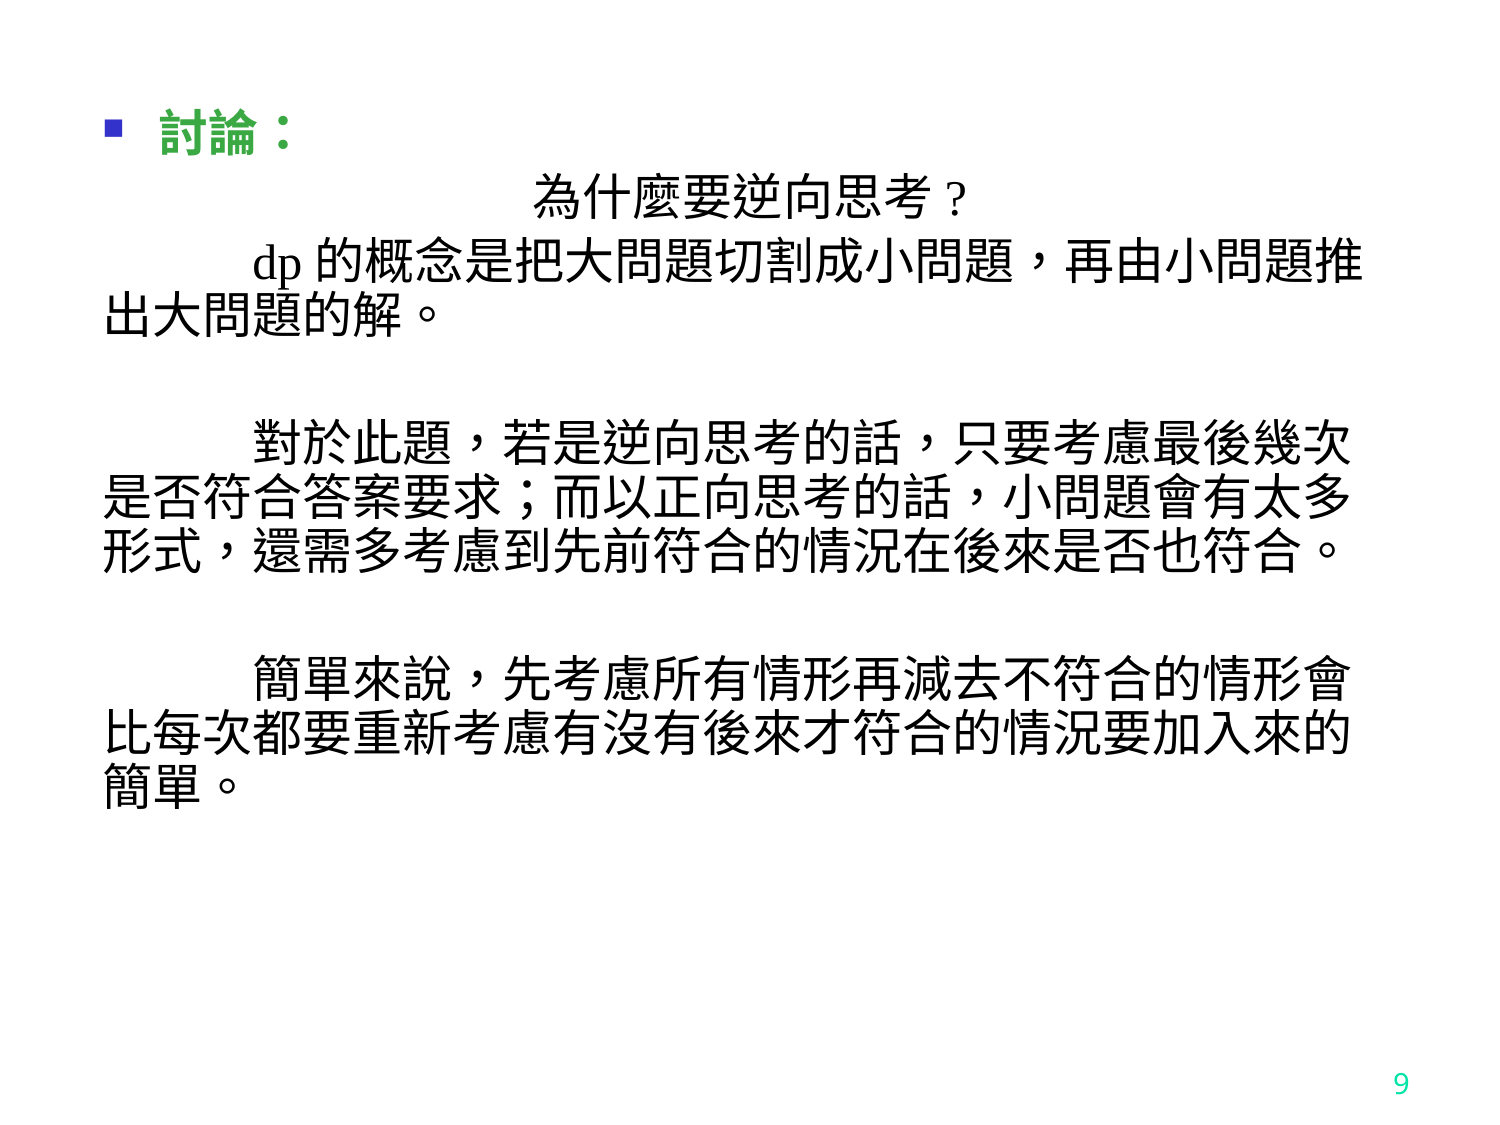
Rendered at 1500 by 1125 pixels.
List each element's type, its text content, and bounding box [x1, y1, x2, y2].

text_box 討論： 為什麼要逆向思考? dp的概念是把大問題切割成小問題，再由小問題推出大問題的解。 對於此題，若是逆向思考的話，只要考慮最後幾次是否符合答案要求；而以正向思考的話，小問題會有太多形式，還需多考慮到先前符合的情況在後來是否也符合。 簡單來說，先考慮所有情形再減去不符合的情形會比每次都要重新考慮有沒有後來才符合的情況要加入來的簡單。 [87, 101, 1413, 1024]
slide_number 9 [1112, 1037, 1426, 1113]
